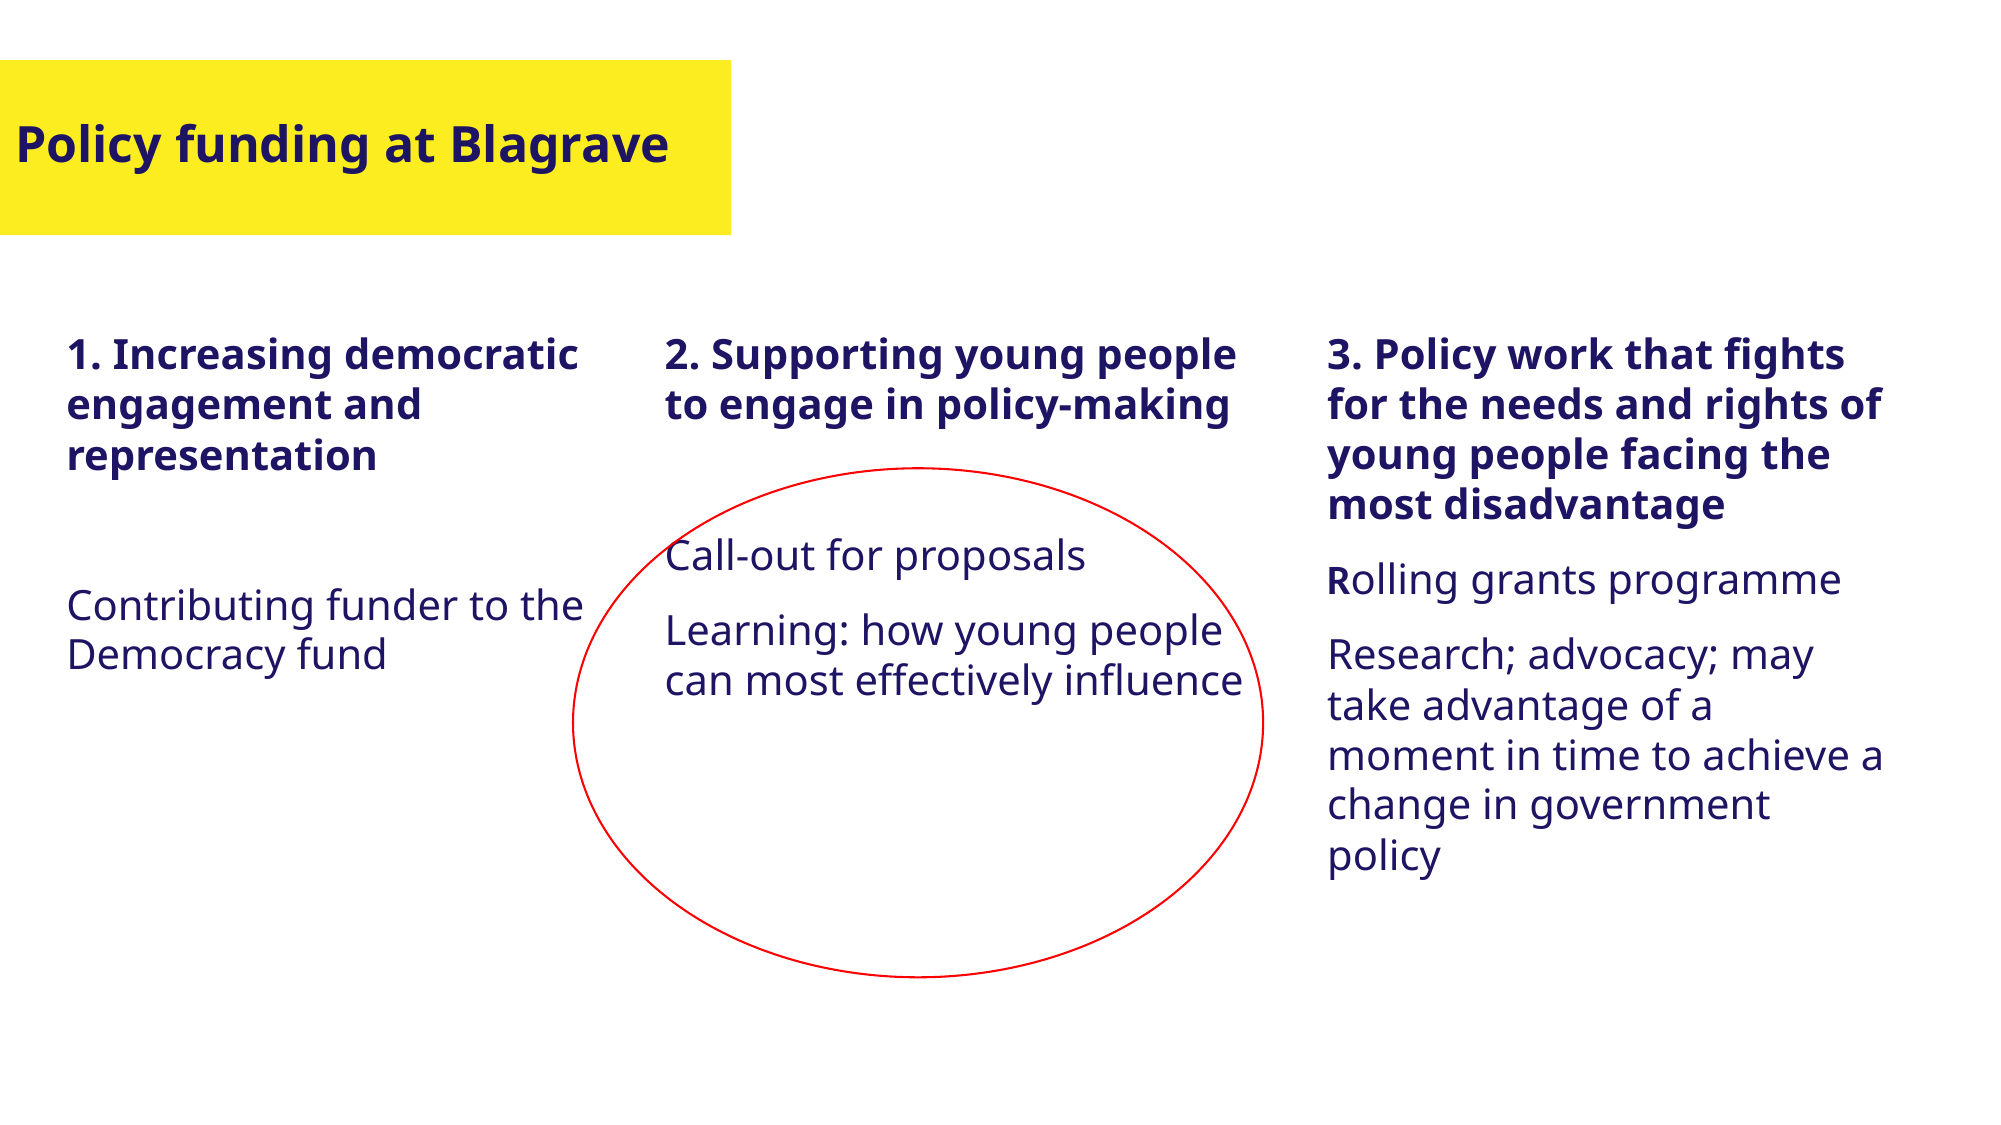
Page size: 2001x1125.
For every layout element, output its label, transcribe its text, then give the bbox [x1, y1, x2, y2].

text_box [571, 467, 1265, 979]
text_box Policy funding at Blagrave [0, 60, 732, 236]
text_box 2. Supporting young people to engage in policy-making Call-out for proposals Learning: how young people can most effectively influence [649, 320, 1264, 701]
text_box 3. Policy work that fights for the needs and rights of young people facing the most disadvantage Rolling grants programme Research; advocacy; may take advantage of a moment in time to achieve a change in government policy [1312, 320, 1900, 886]
text_box 1. Increasing democratic engagement and representation Contributing funder to the Democracy fund [51, 320, 601, 749]
